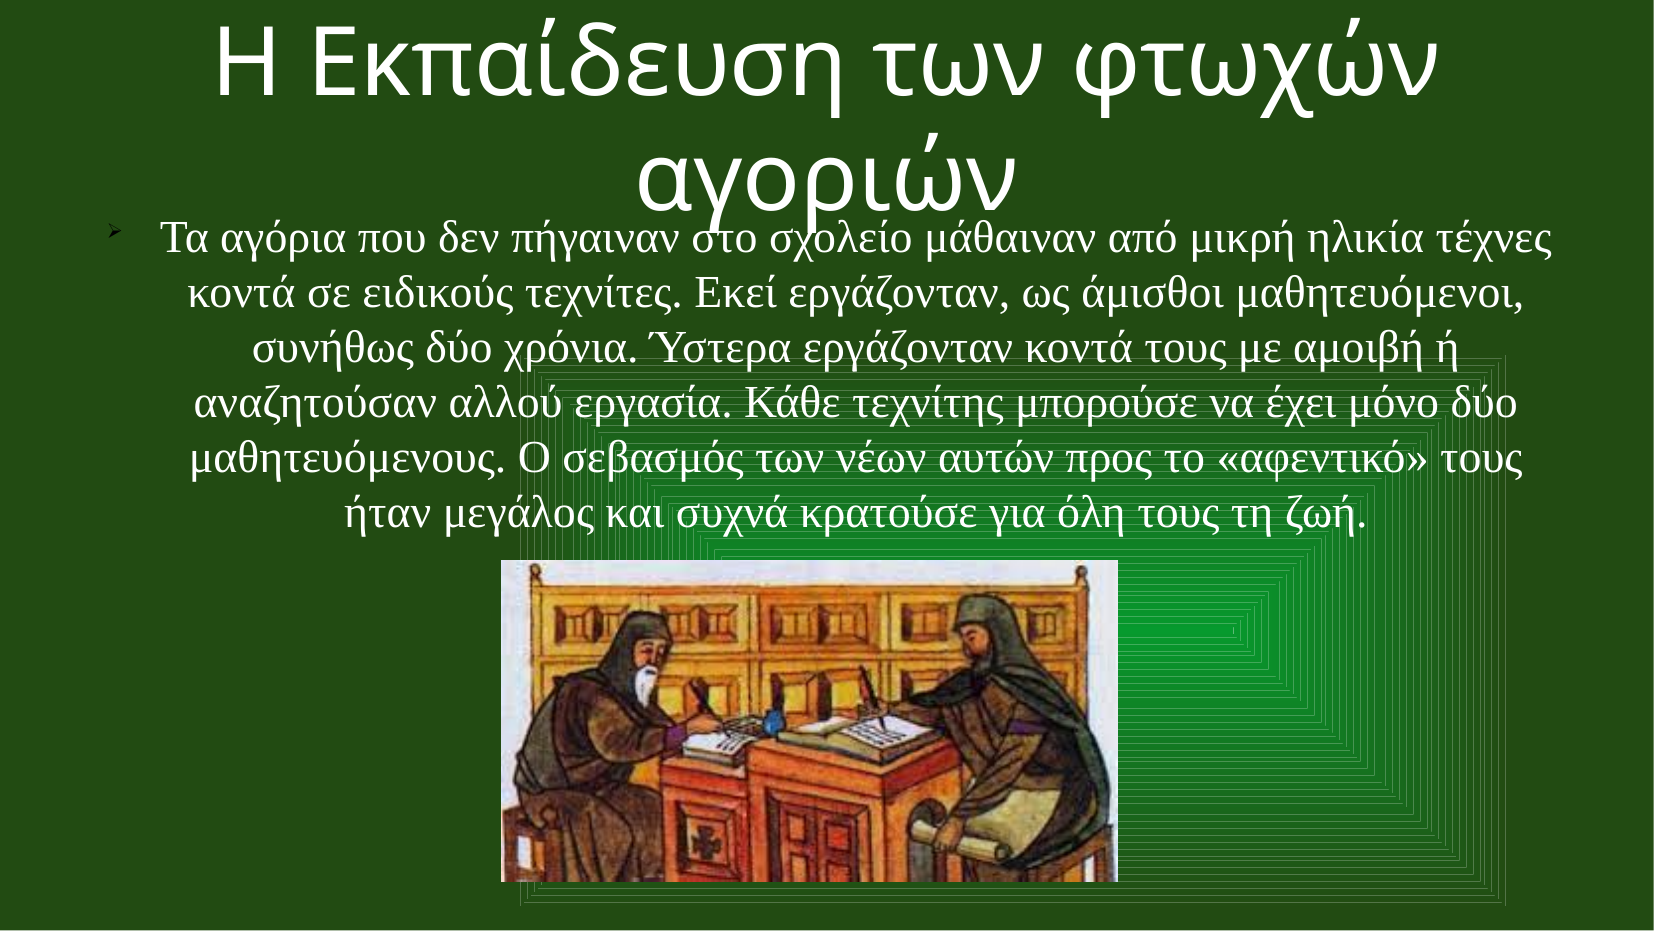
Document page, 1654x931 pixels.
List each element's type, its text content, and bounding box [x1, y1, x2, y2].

title Η Εκπαίδευση των φτωχών αγοριών [82, 37, 1571, 193]
list Τα αγόρια που δεν πήγαιναν στο σχολείο μάθαιναν από μικρή ηλικία τέχνες κοντά σε ειδικούς τεχνίτες. Εκεί εργάζονταν, ως άμισθοι μαθητευόμενοι, συνήθως δύο χρόνια. Ύστερα εργάζονταν κοντά τους με αμοιβή ή αναζητούσαν αλλού εργασία. Κάθε τεχνίτης μπορούσε να έχει μόνο δύο μαθητευόμενους. Ο σεβασμός των νέων αυτών προς το «αφεντικό» τους ήταν μεγάλος και συχνά κρατούσε για όλη τους τη ζωή. [76, 206, 1565, 561]
picture [501, 560, 1118, 882]
